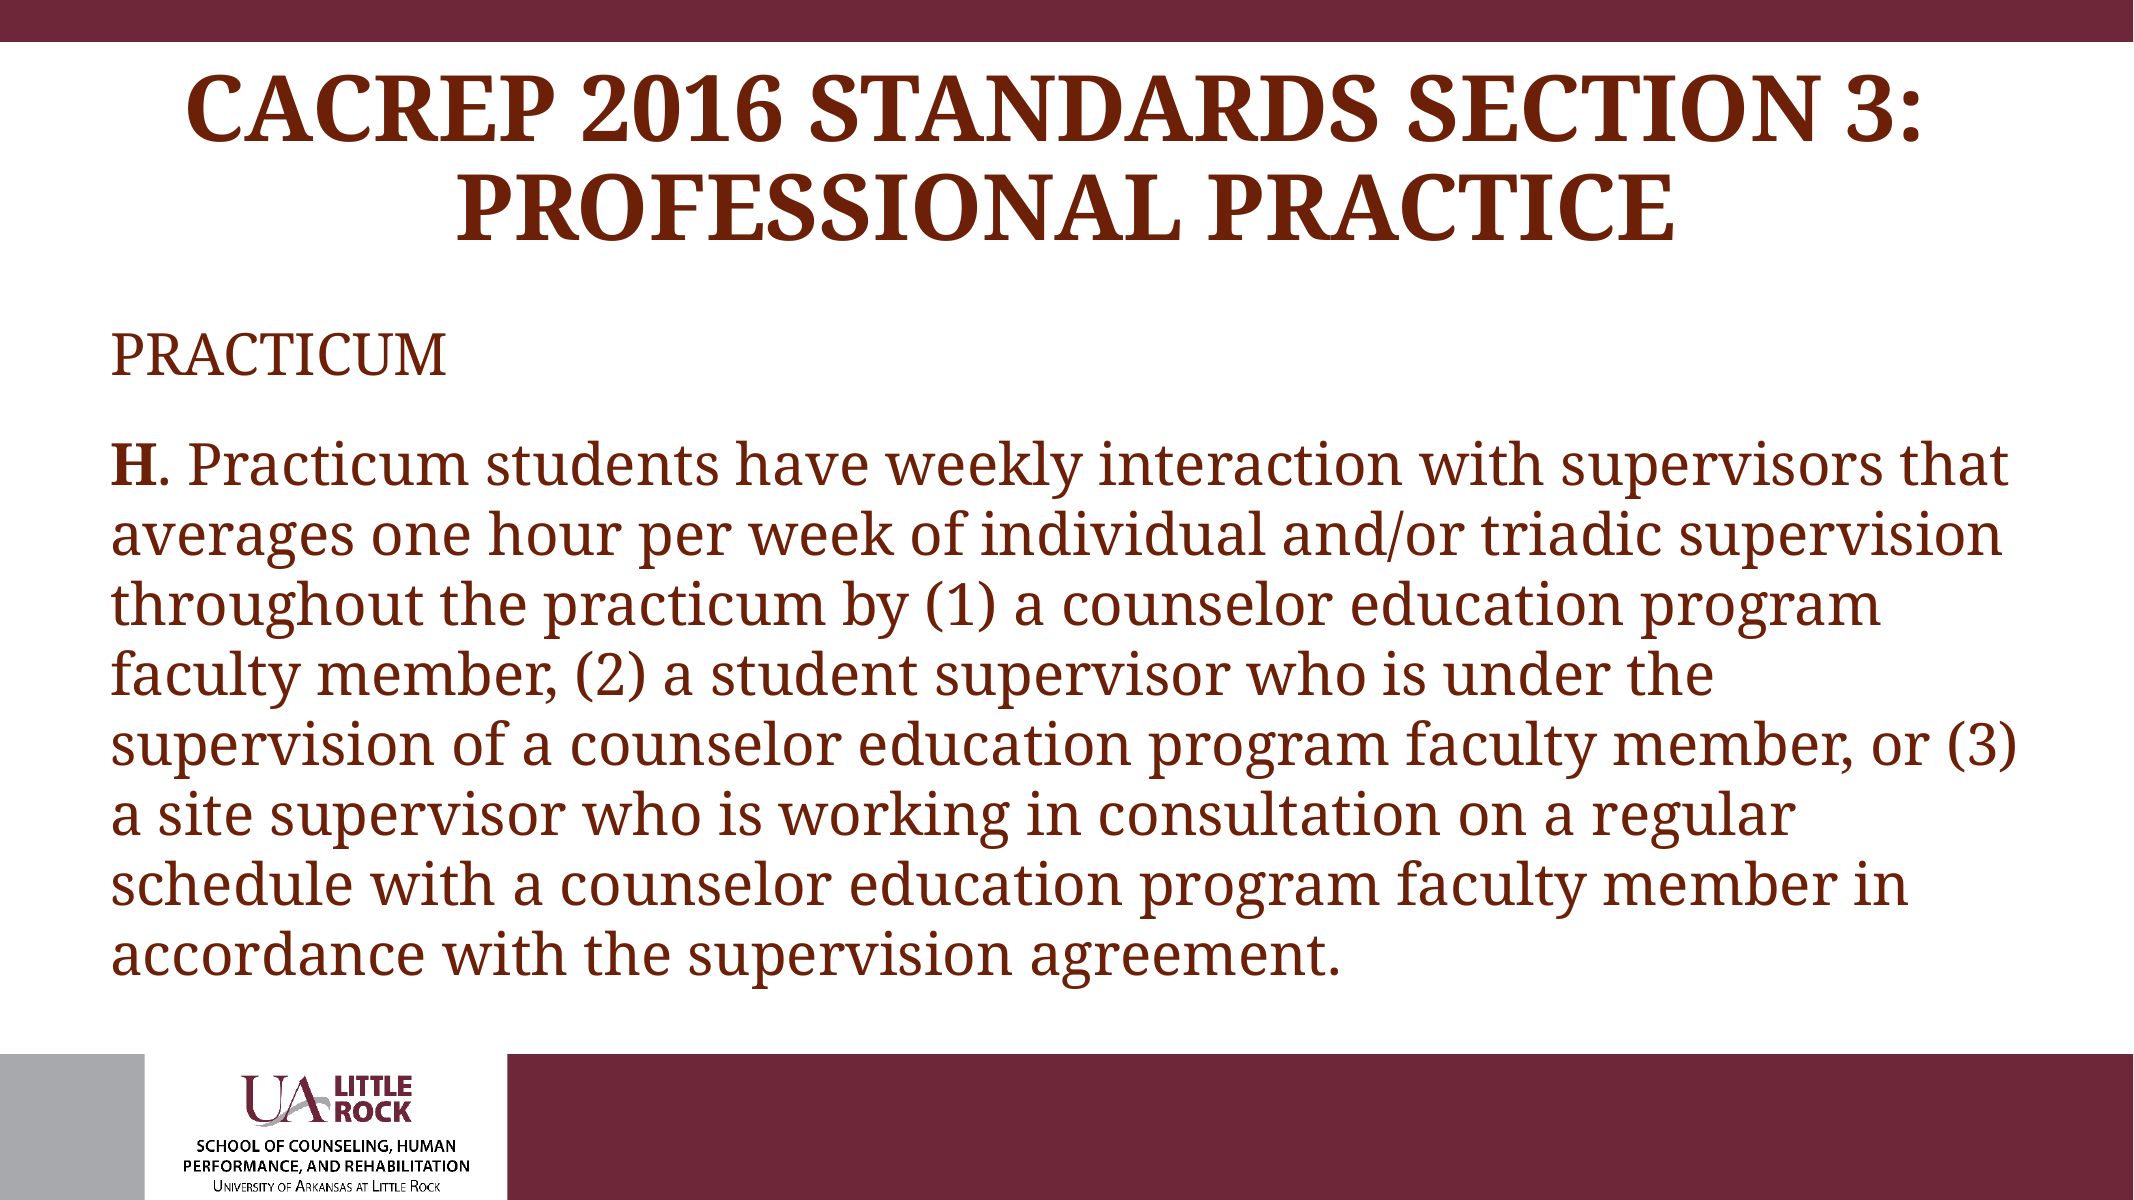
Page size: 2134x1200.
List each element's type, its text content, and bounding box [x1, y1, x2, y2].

title CACREP 2016 STANDARDS SECTION 3: PROFESSIONAL PRACTICE [0, 55, 2134, 398]
list PRACTICUM H. Practicum students have weekly interaction with supervisors that averages one hour per week of individual and/or triadic supervision throughout the practicum by (1) a counselor education program faculty member, (2) a student supervisor who is under the supervision of a counselor education program faculty member, or (3) a site supervisor who is working in consultation on a regular schedule with a counselor education program faculty member in accordance with the supervision agreement. [94, 303, 2040, 1001]
picture [167, 1060, 485, 1200]
